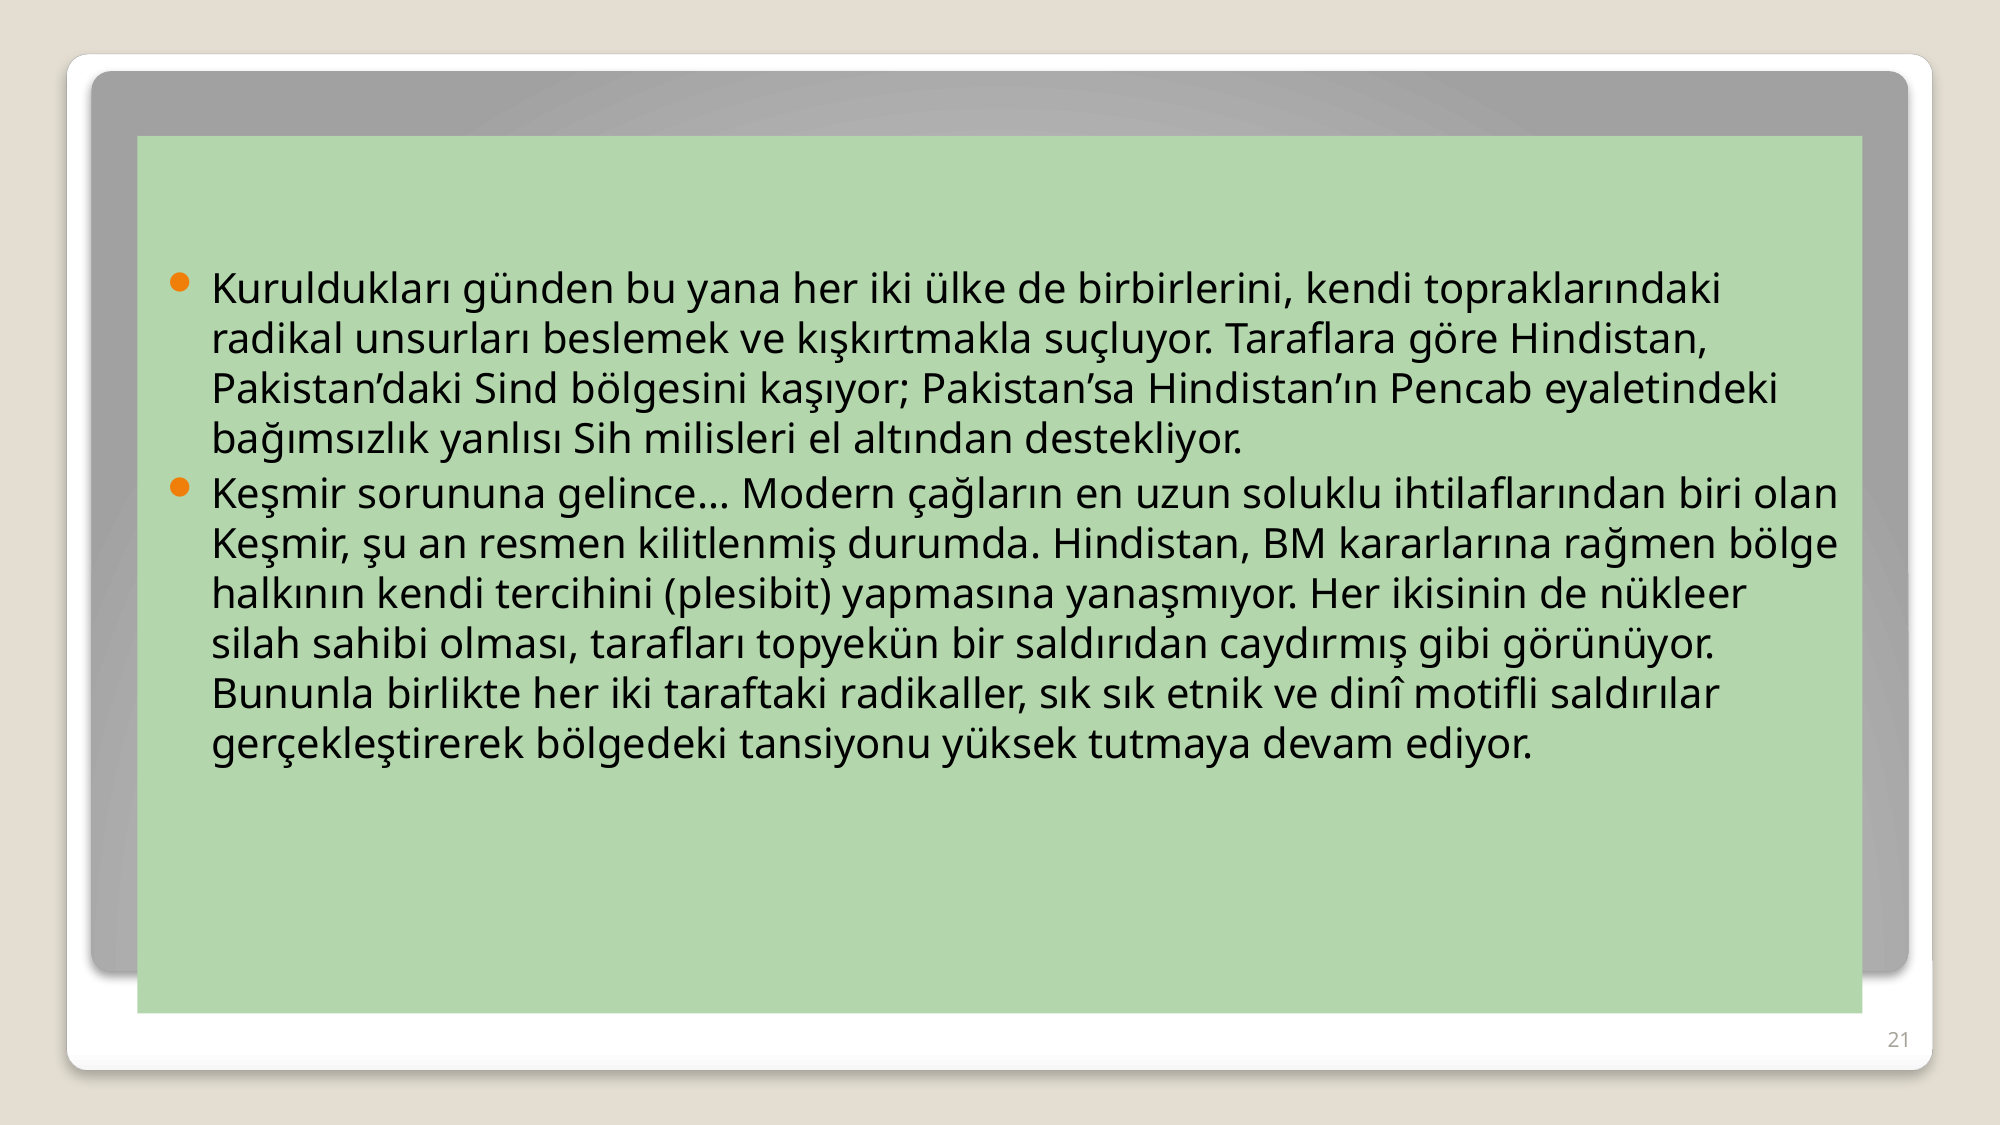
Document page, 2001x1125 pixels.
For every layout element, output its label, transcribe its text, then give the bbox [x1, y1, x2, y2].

slide_number 21 [1825, 1002, 1926, 1063]
list Kuruldukları günden bu yana her iki ülke de birbirlerini, kendi topraklarındaki radikal unsurları beslemek ve kışkırtmakla suçluyor. Taraflara göre Hindistan, Pakistan’daki Sind bölgesini kaşıyor; Pakistan’sa Hindistan’ın Pencab eyaletindeki bağımsızlık yanlısı Sih milisleri el altından destekliyor. Keşmir sorununa gelince… Modern çağların en uzun soluklu ihtilaflarından biri olan Keşmir, şu an resmen kilitlenmiş durumda. Hindistan, BM kararlarına rağmen bölge halkının kendi tercihini (plesibit) yapmasına yanaşmıyor. Her ikisinin de nükleer silah sahibi olması, tarafları topyekün bir saldırıdan caydırmış gibi görünüyor. Bununla birlikte her iki taraftaki radikaller, sık sık etnik ve dinî motifli saldırılar gerçekleştirerek bölgedeki tansiyonu yüksek tutmaya devam ediyor. [137, 135, 1863, 1014]
